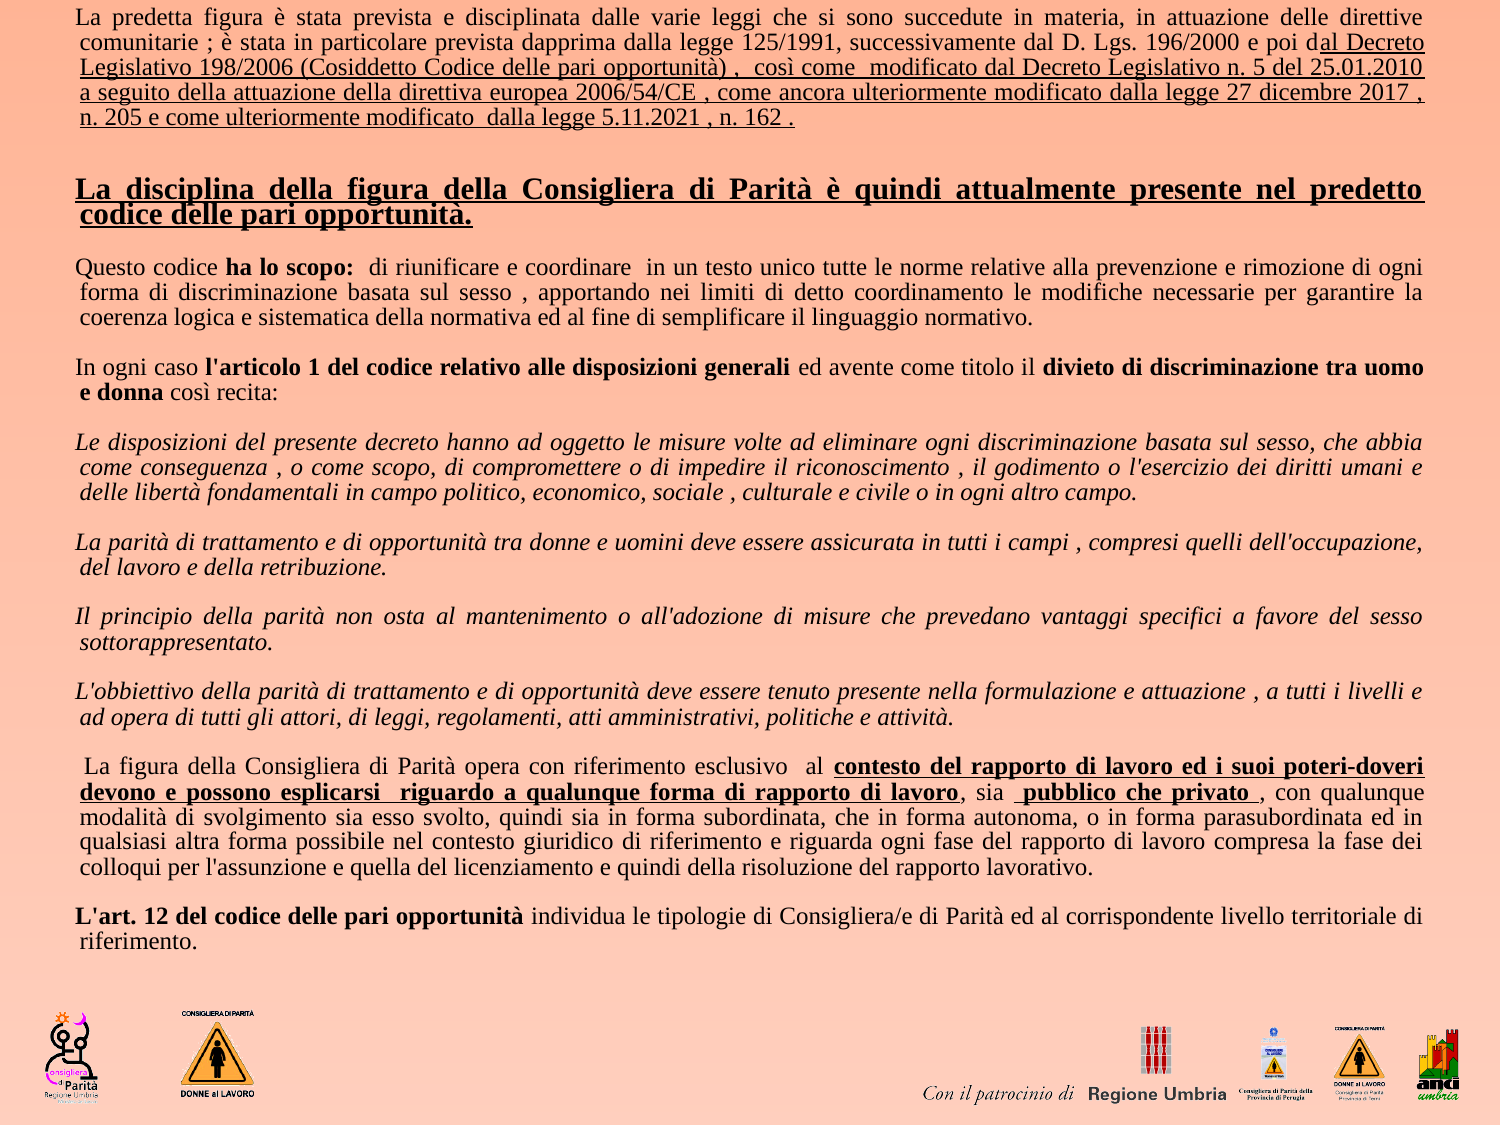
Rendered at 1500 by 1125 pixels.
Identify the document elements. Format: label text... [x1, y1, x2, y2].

text_box [112, 7, 1388, 44]
picture [41, 1006, 254, 1106]
text_box La predetta figura è stata prevista e disciplinata dalle varie leggi che si sono succedute in materia, in attuazione delle direttive comunitarie ; è stata in particolare prevista dapprima dalla legge 125/1991, successivamente dal D. Lgs. 196/2000 e poi dal Decreto Legislativo 198/2006 (Cosiddetto Codice delle pari opportunità) , così come modificato dal Decreto Legislativo n. 5 del 25.01.2010 a seguito della attuazione della direttiva europea 2006/54/CE , come ancora ulteriormente modificato dalla legge 27 dicembre 2017 , n. 205 e come ulteriormente modificato dalla legge 5.11.2021 , n. 162 . La disciplina della figura della Consigliera di Parità è quindi attualmente presente nel predetto codice delle pari opportunità. Questo codice ha lo scopo: di riunificare e coordinare in un testo unico tutte le norme relative alla prevenzione e rimozione di ogni forma di discriminazione basata sul sesso , apportando nei limiti di detto coordinamento le modifiche necessarie per garantire la coerenza logica e sistematica della normativa ed al fine di semplificare il linguaggio normativo. In ogni caso l'articolo 1 del codice relativo alle disposizioni generali ed avente come titolo il divieto di discriminazione tra uomo e donna così recita: Le disposizioni del presente decreto hanno ad oggetto le misure volte ad eliminare ogni discriminazione basata sul sesso, che abbia come conseguenza , o come scopo, di compromettere o di impedire il riconoscimento , il godimento o l'esercizio dei diritti umani e delle libertà fondamentali in campo politico, economico, sociale , culturale e civile o in ogni altro campo. La parità di trattamento e di opportunità tra donne e uomini deve essere assicurata in tutti i campi , compresi quelli dell'occupazione, del lavoro e della retribuzione. Il principio della parità non osta al mantenimento o all'adozione di misure che prevedano vantaggi specifici a favore del sesso sottorappresentato. L'obbiettivo della parità di trattamento e di opportunità deve essere tenuto presente nella formulazione e attuazione , a tutti i livelli e ad opera di tutti gli attori, di leggi, regolamenti, atti amministrativi, politiche e attività. La figura della Consigliera di Parità opera con riferimento esclusivo al contesto del rapporto di lavoro ed i suoi poteri-doveri devono e possono esplicarsi riguardo a qualunque forma di rapporto di lavoro, sia pubblico che privato , con qualunque modalità di svolgimento sia esso svolto, quindi sia in forma subordinata, che in forma autonoma, o in forma parasubordinata ed in qualsiasi altra forma possibile nel contesto giuridico di riferimento e riguarda ogni fase del rapporto di lavoro compresa la fase dei colloqui per l'assunzione e quella del licenziamento e quindi della risoluzione del rapporto lavorativo. L'art. 12 del codice delle pari opportunità individua le tipologie di Consigliera/e di Parità ed al corrispondente livello territoriale di riferimento. [74, 44, 1425, 916]
text_box [112, 916, 1388, 1004]
picture [923, 1025, 1459, 1106]
